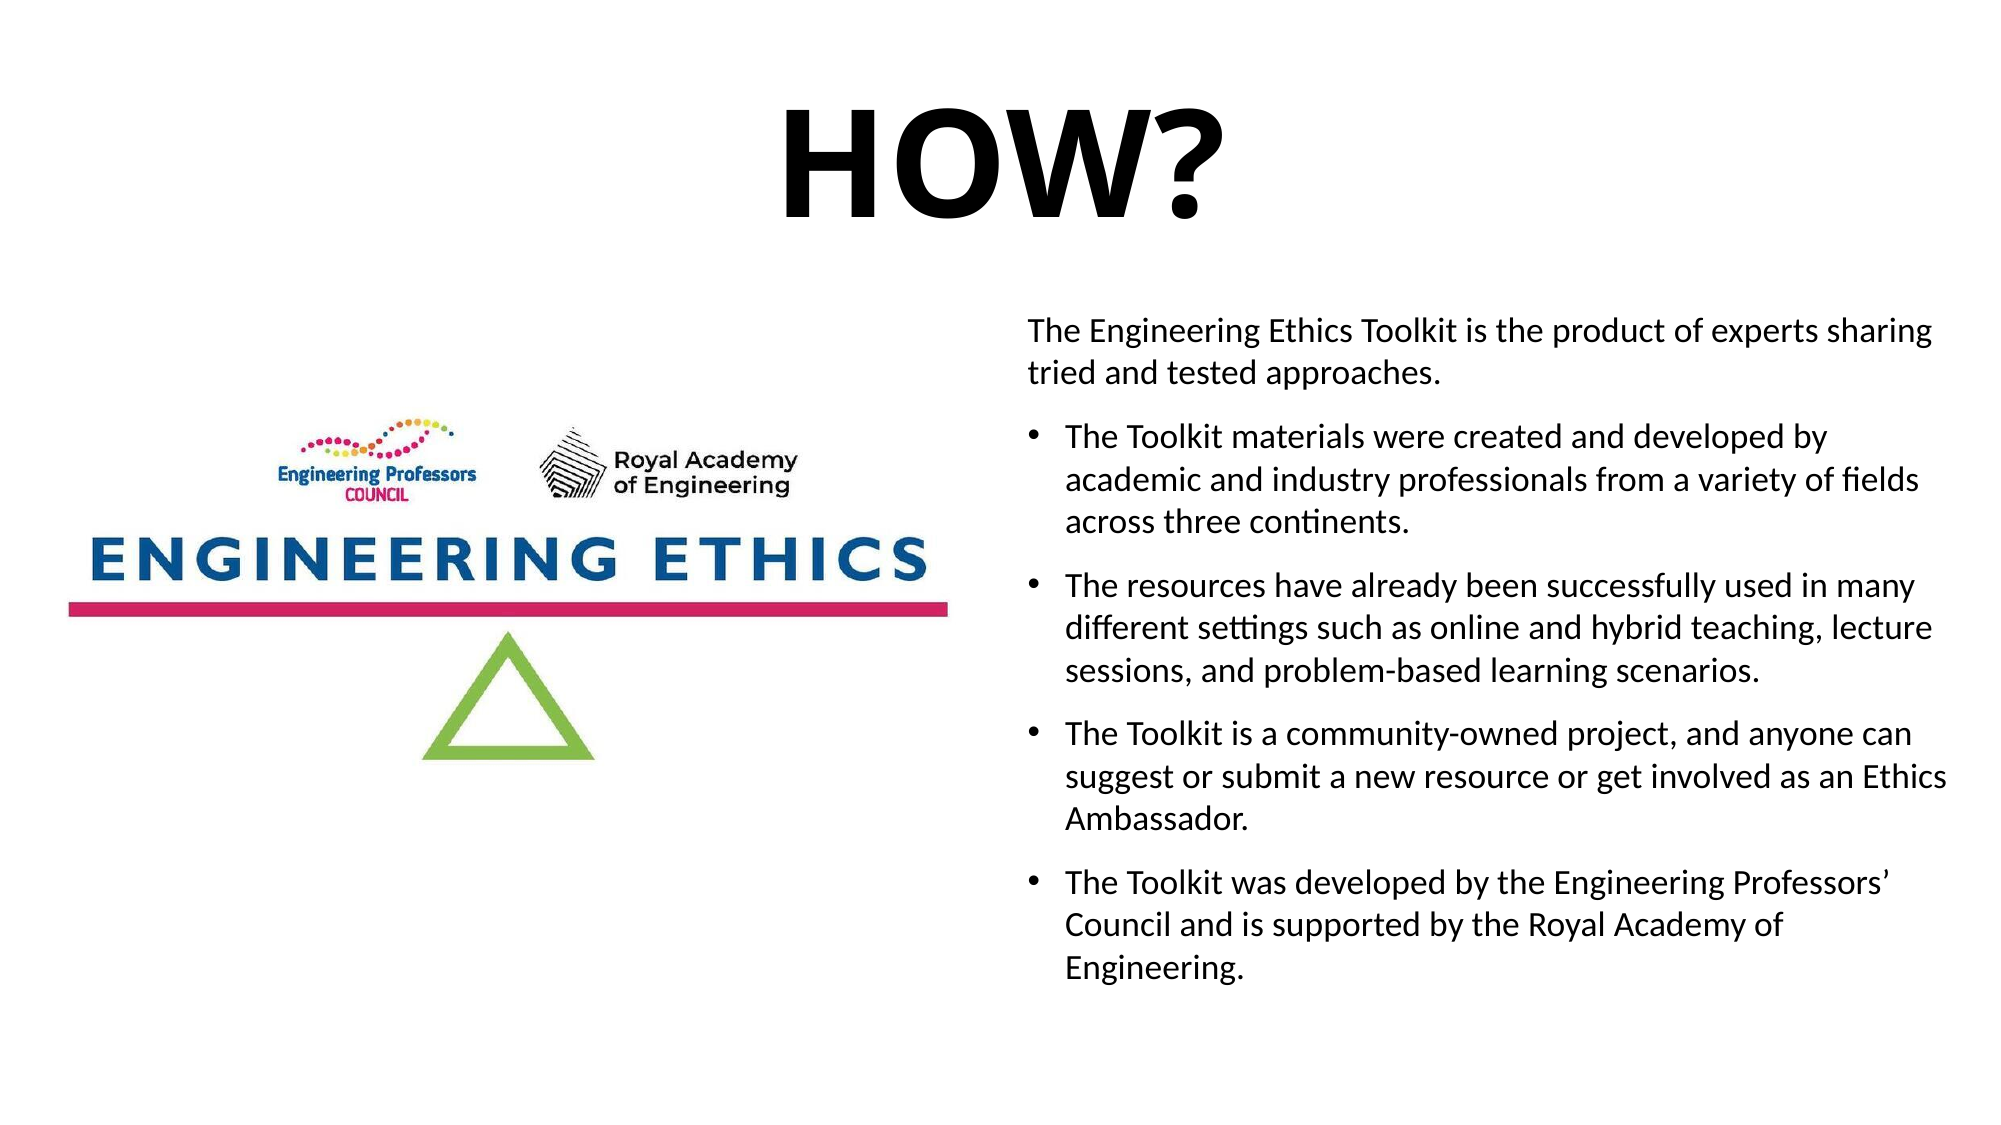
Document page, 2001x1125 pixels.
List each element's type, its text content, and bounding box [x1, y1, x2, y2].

list The Engineering Ethics Toolkit is the product of experts sharing tried and tested approaches. The Toolkit materials were created and developed by academic and industry professionals from a variety of fields across three continents. The resources have already been successfully used in many different settings such as online and hybrid teaching, lecture sessions, and problem-based learning scenarios. The Toolkit is a community-owned project, and anyone can suggest or submit a new resource or get involved as an Ethics Ambassador. The Toolkit was developed by the Engineering Professors’ Council and is supported by the Royal Academy of Engineering. [1012, 299, 1972, 1101]
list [28, 356, 988, 836]
title HOW? [137, 59, 1863, 278]
